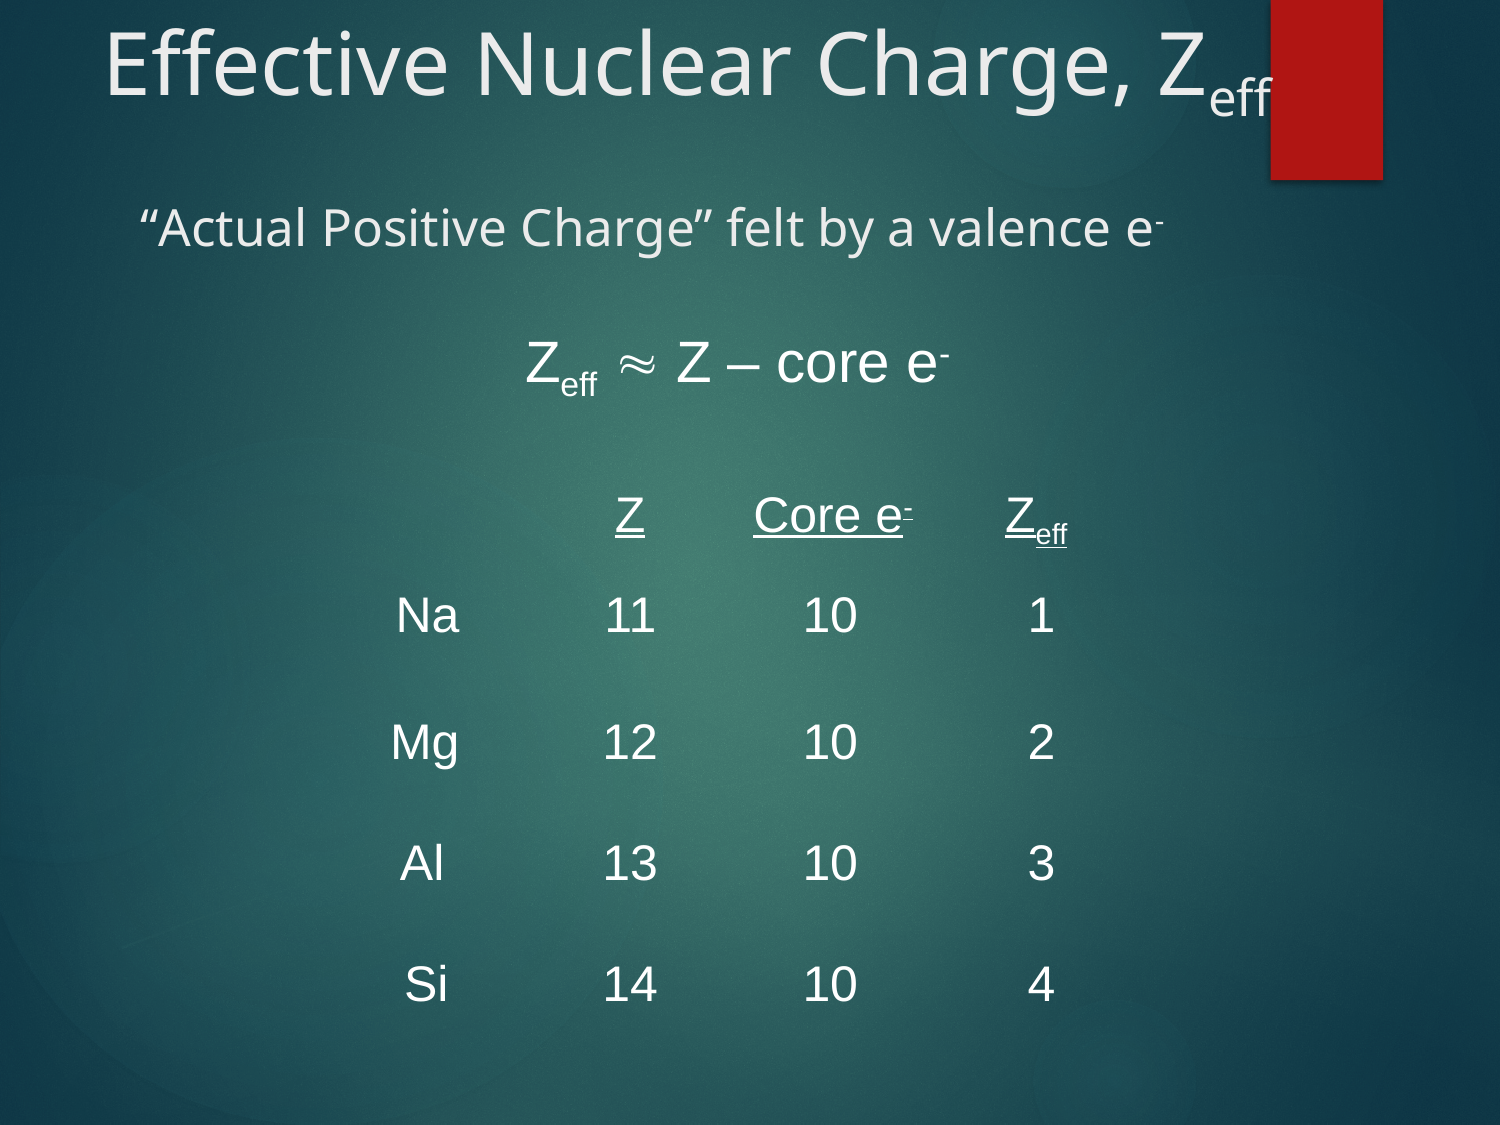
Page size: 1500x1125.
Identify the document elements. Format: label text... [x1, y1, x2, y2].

text_box Zeff [990, 474, 1083, 558]
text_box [587, 574, 674, 1019]
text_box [374, 574, 475, 1019]
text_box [787, 574, 874, 1019]
list “Actual Positive Charge” felt by a valence e- [125, 187, 1288, 313]
title Effective Nuclear Charge, Zeff [87, 0, 1388, 125]
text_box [1012, 574, 1071, 1019]
text_box Core e- [738, 474, 928, 550]
text_box Z [600, 474, 661, 550]
text_box Zeff  Z – core e- [510, 316, 982, 412]
